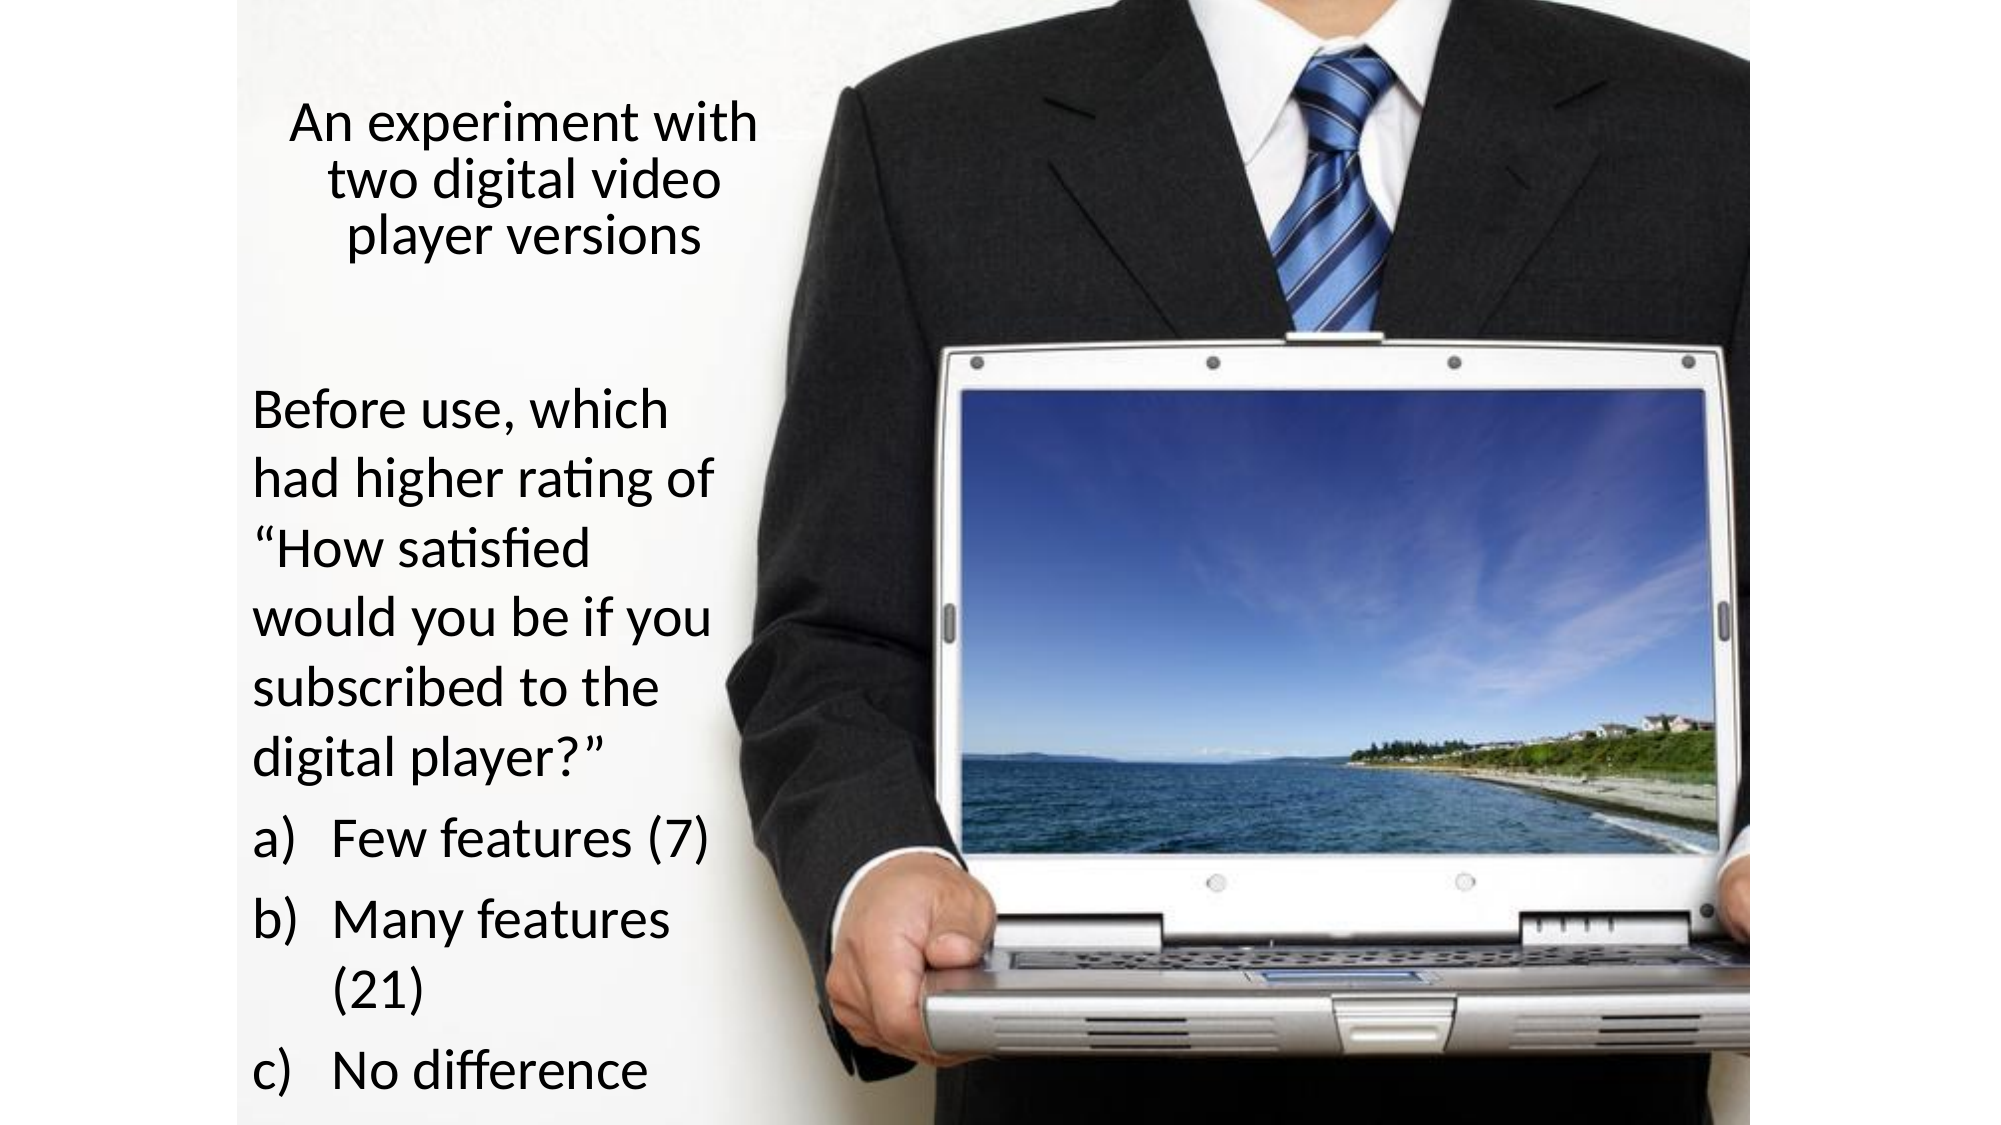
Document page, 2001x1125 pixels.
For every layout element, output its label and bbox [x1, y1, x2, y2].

picture [237, 0, 1751, 1125]
